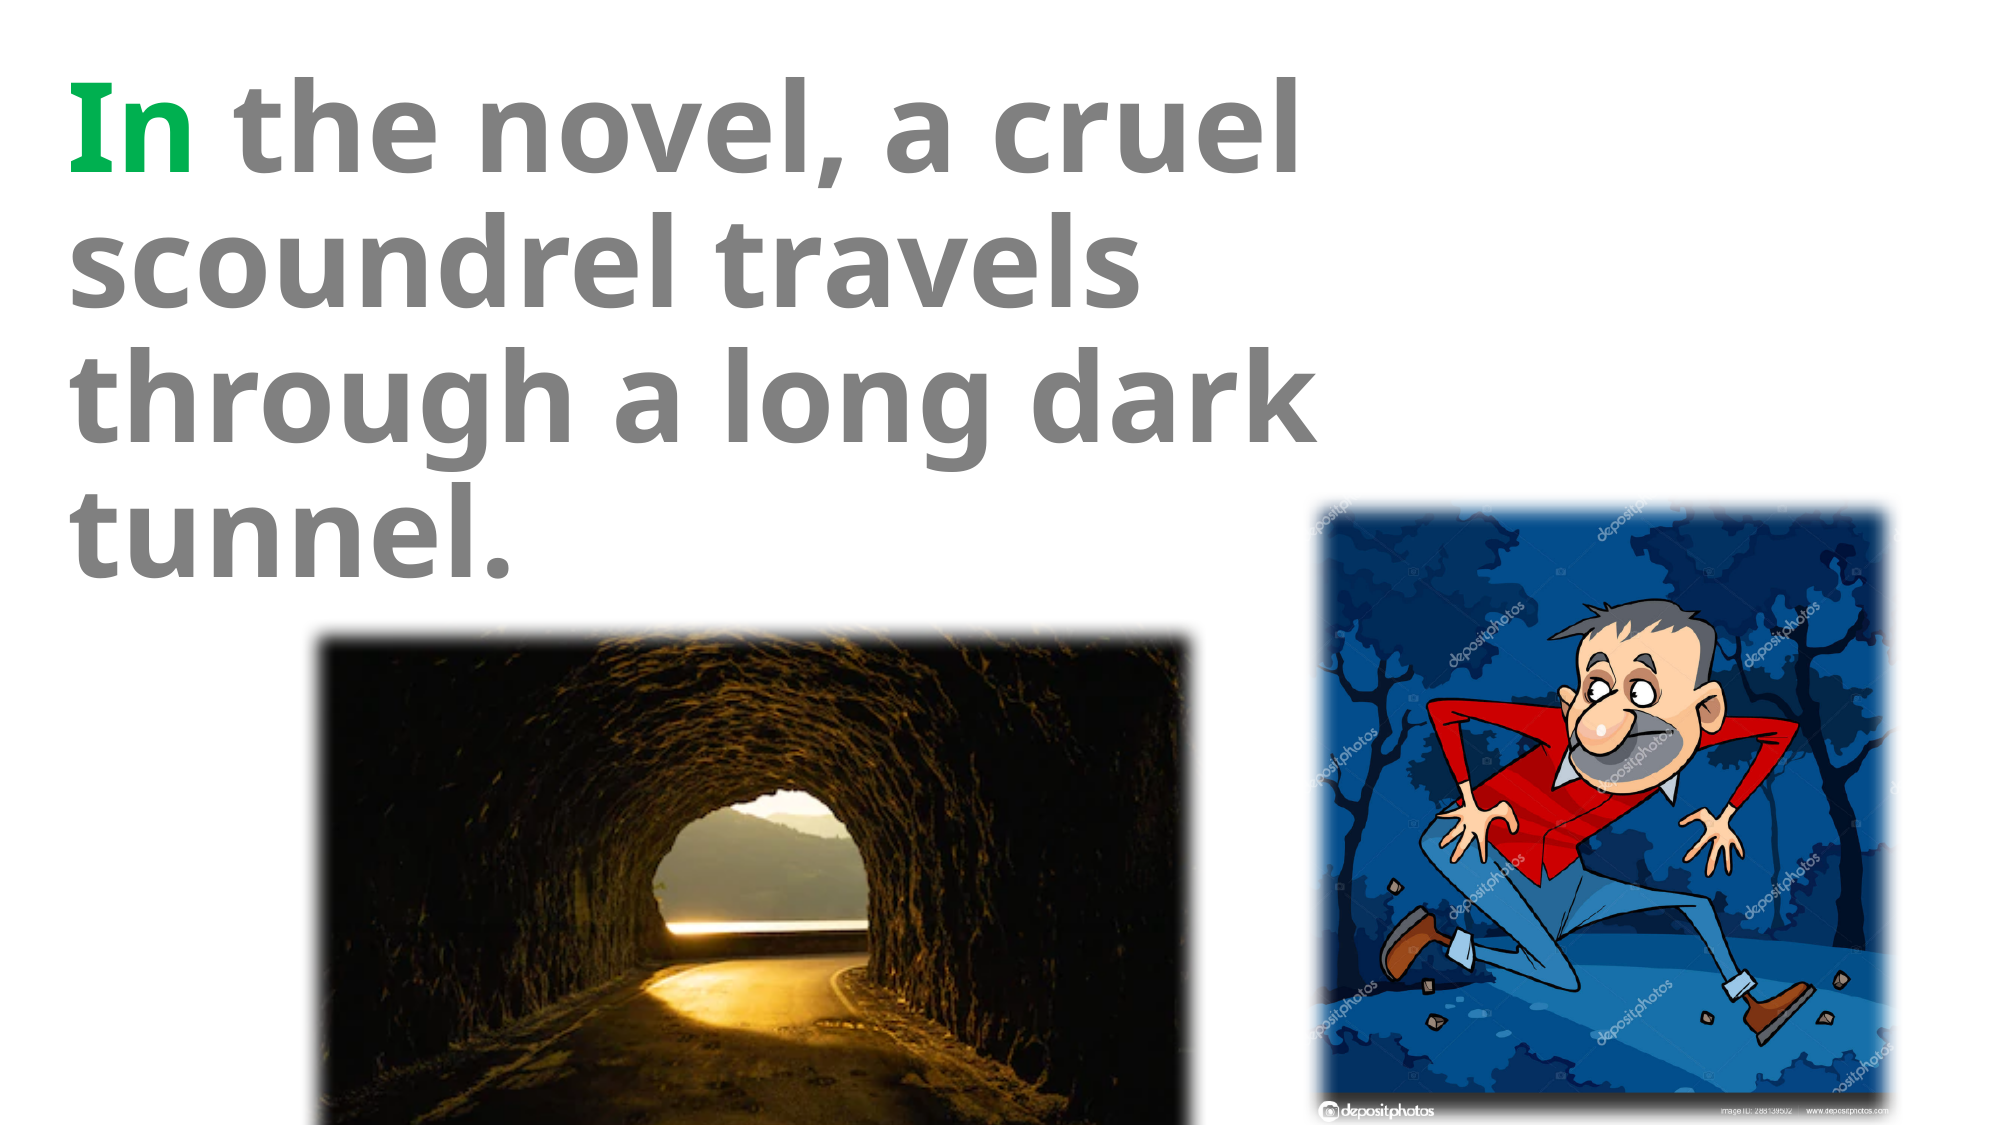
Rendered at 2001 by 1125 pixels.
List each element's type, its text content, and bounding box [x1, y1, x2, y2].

picture [1303, 492, 1903, 1125]
text_box In the novel, a cruel scoundrel travels through a long dark tunnel. [52, 211, 1462, 459]
text_box [0, 0, 2000, 1125]
picture [300, 618, 1207, 1125]
